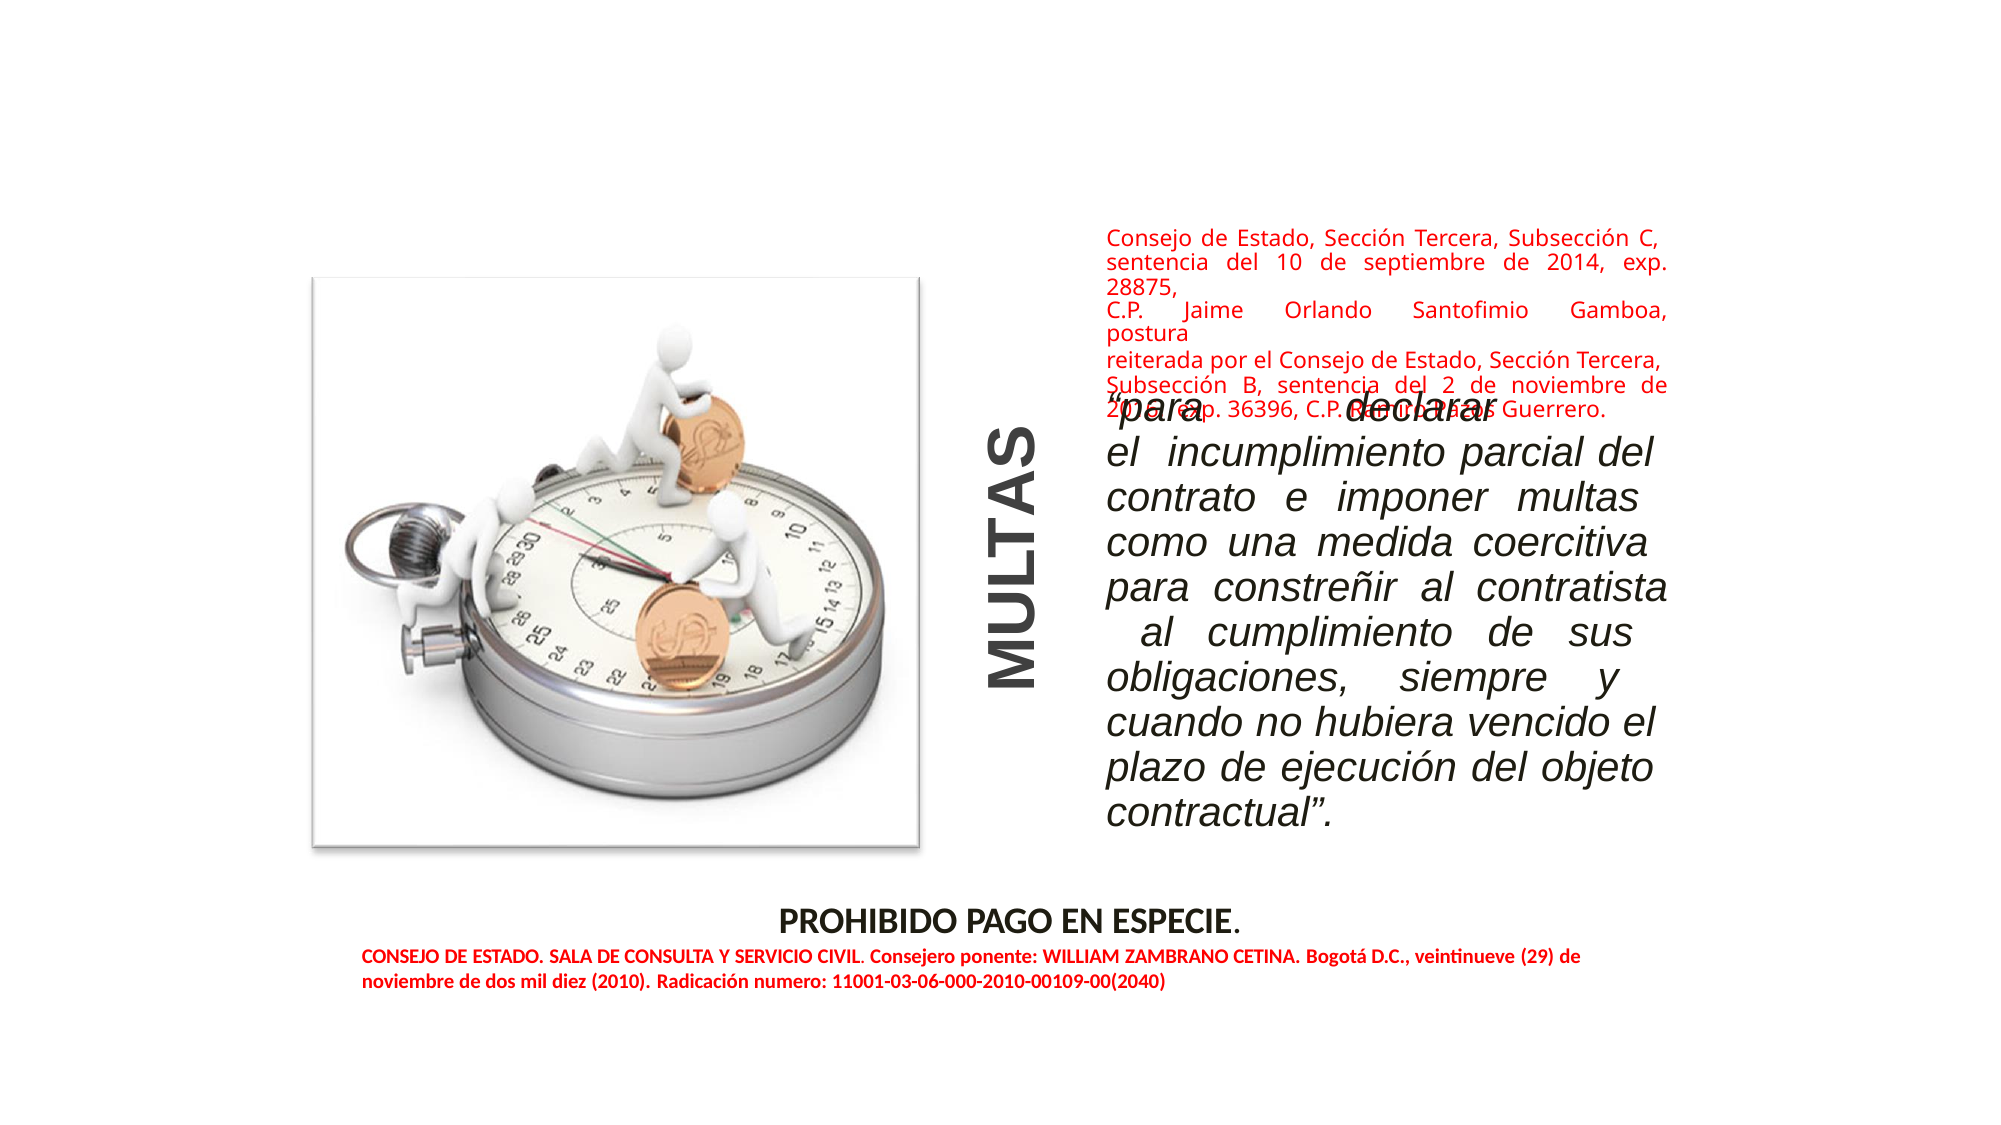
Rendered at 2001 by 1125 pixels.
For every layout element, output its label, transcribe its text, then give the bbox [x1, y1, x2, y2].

text_box “para declarar el incumplimiento parcial del contrato e imponer multas como una medida coercitiva para constreñir al contratista al cumplimiento de sus obligaciones, siempre y cuando no hubiera vencido el plazo de ejecución del objeto contractual”. [1104, 378, 1669, 836]
text_box PROHIBIDO PAGO EN ESPECIE. CONSEJO DE ESTADO. SALA DE CONSULTA Y SERVICIO CIVIL. Consejero ponente: WILLIAM ZAMBRANO CETINA. Bogotá D.C., veintinueve (29) de noviembre de dos mil diez (2010). Radicación numero: 11001-03-06-000-2010-00109-00(2040) [359, 891, 1604, 993]
text_box MULTAS [972, 422, 1048, 695]
text_box Consejo de Estado, Sección Tercera, Subsección C, sentencia del 10 de septiembre de 2014, exp. 28875, C.P. Jaime Orlando Santofimio Gamboa, postura reiterada por el Consejo de Estado, Sección Tercera, Subsección B, sentencia del 2 de noviembre de 2016, exp. 36396, C.P. Ramiro Pazos Guerrero. [1104, 220, 1669, 378]
picture [302, 272, 930, 863]
